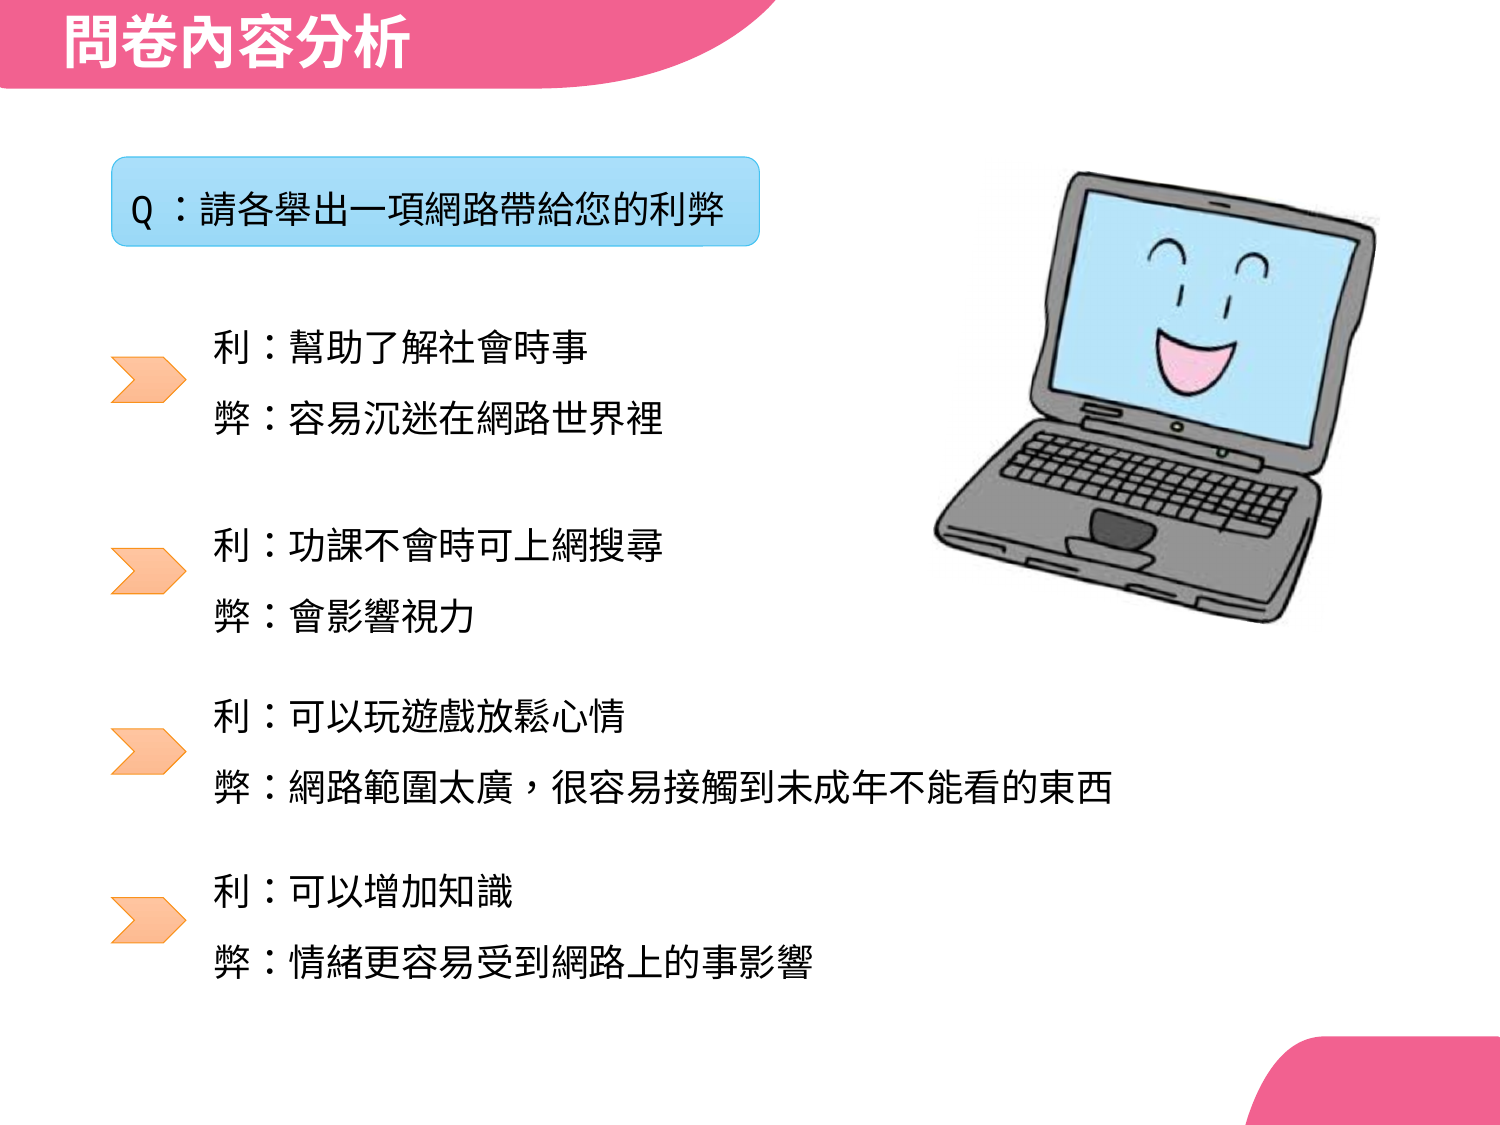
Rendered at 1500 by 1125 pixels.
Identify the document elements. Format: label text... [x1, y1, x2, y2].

list 問卷內容分析 [47, 6, 463, 83]
text_box [110, 356, 187, 403]
text_box [110, 728, 187, 775]
text_box 利：可以增加知識 弊：情緒更容易受到網路上的事影響 [198, 847, 1133, 992]
text_box [110, 897, 187, 944]
text_box Q：請各舉出一項網路帶給您的利弊 [111, 156, 760, 247]
text_box 利：幫助了解社會時事 弊：容易沉迷在網路世界裡 [198, 303, 760, 448]
picture [928, 158, 1380, 631]
text_box 利：可以玩遊戲放鬆心情 弊：網路範圍太廣，很容易接觸到未成年不能看的東西 [198, 671, 1133, 817]
text_box [110, 547, 187, 595]
text_box 利：功課不會時可上網搜尋 弊：會影響視力 [198, 500, 760, 646]
